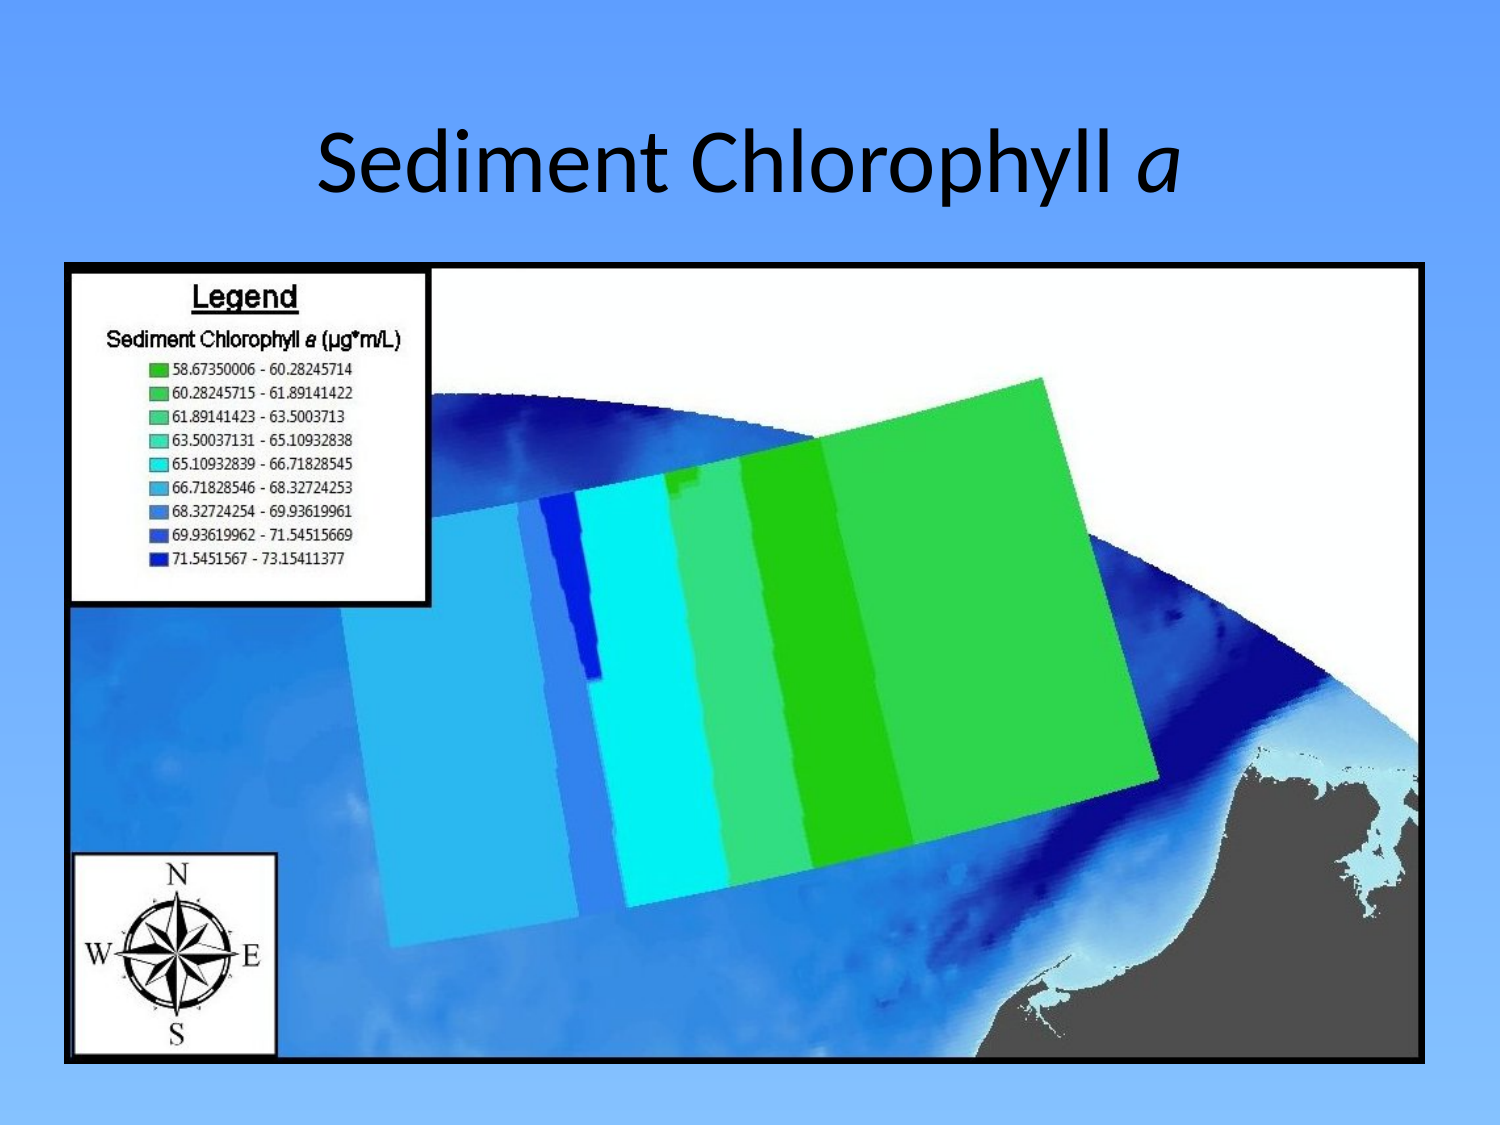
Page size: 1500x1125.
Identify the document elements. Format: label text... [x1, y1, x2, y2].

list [63, 262, 1426, 1064]
title Sediment Chlorophyll a [75, 62, 1425, 250]
